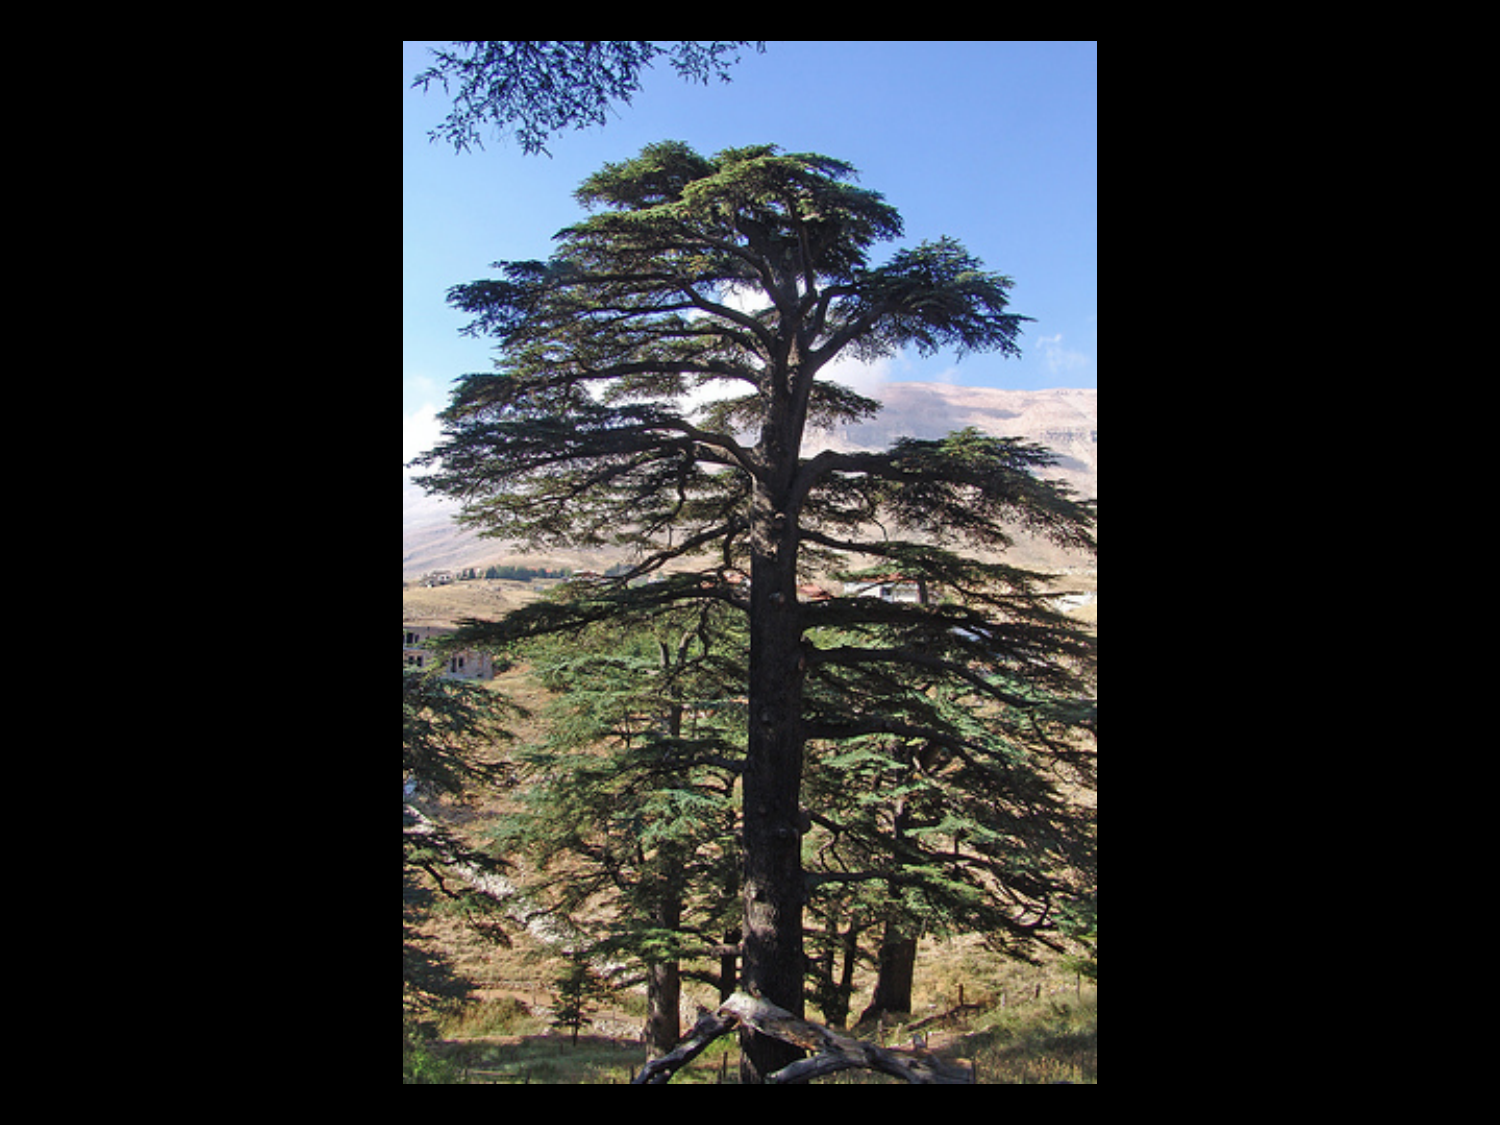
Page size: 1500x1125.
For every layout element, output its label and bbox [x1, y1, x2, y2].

picture [402, 41, 1098, 1084]
